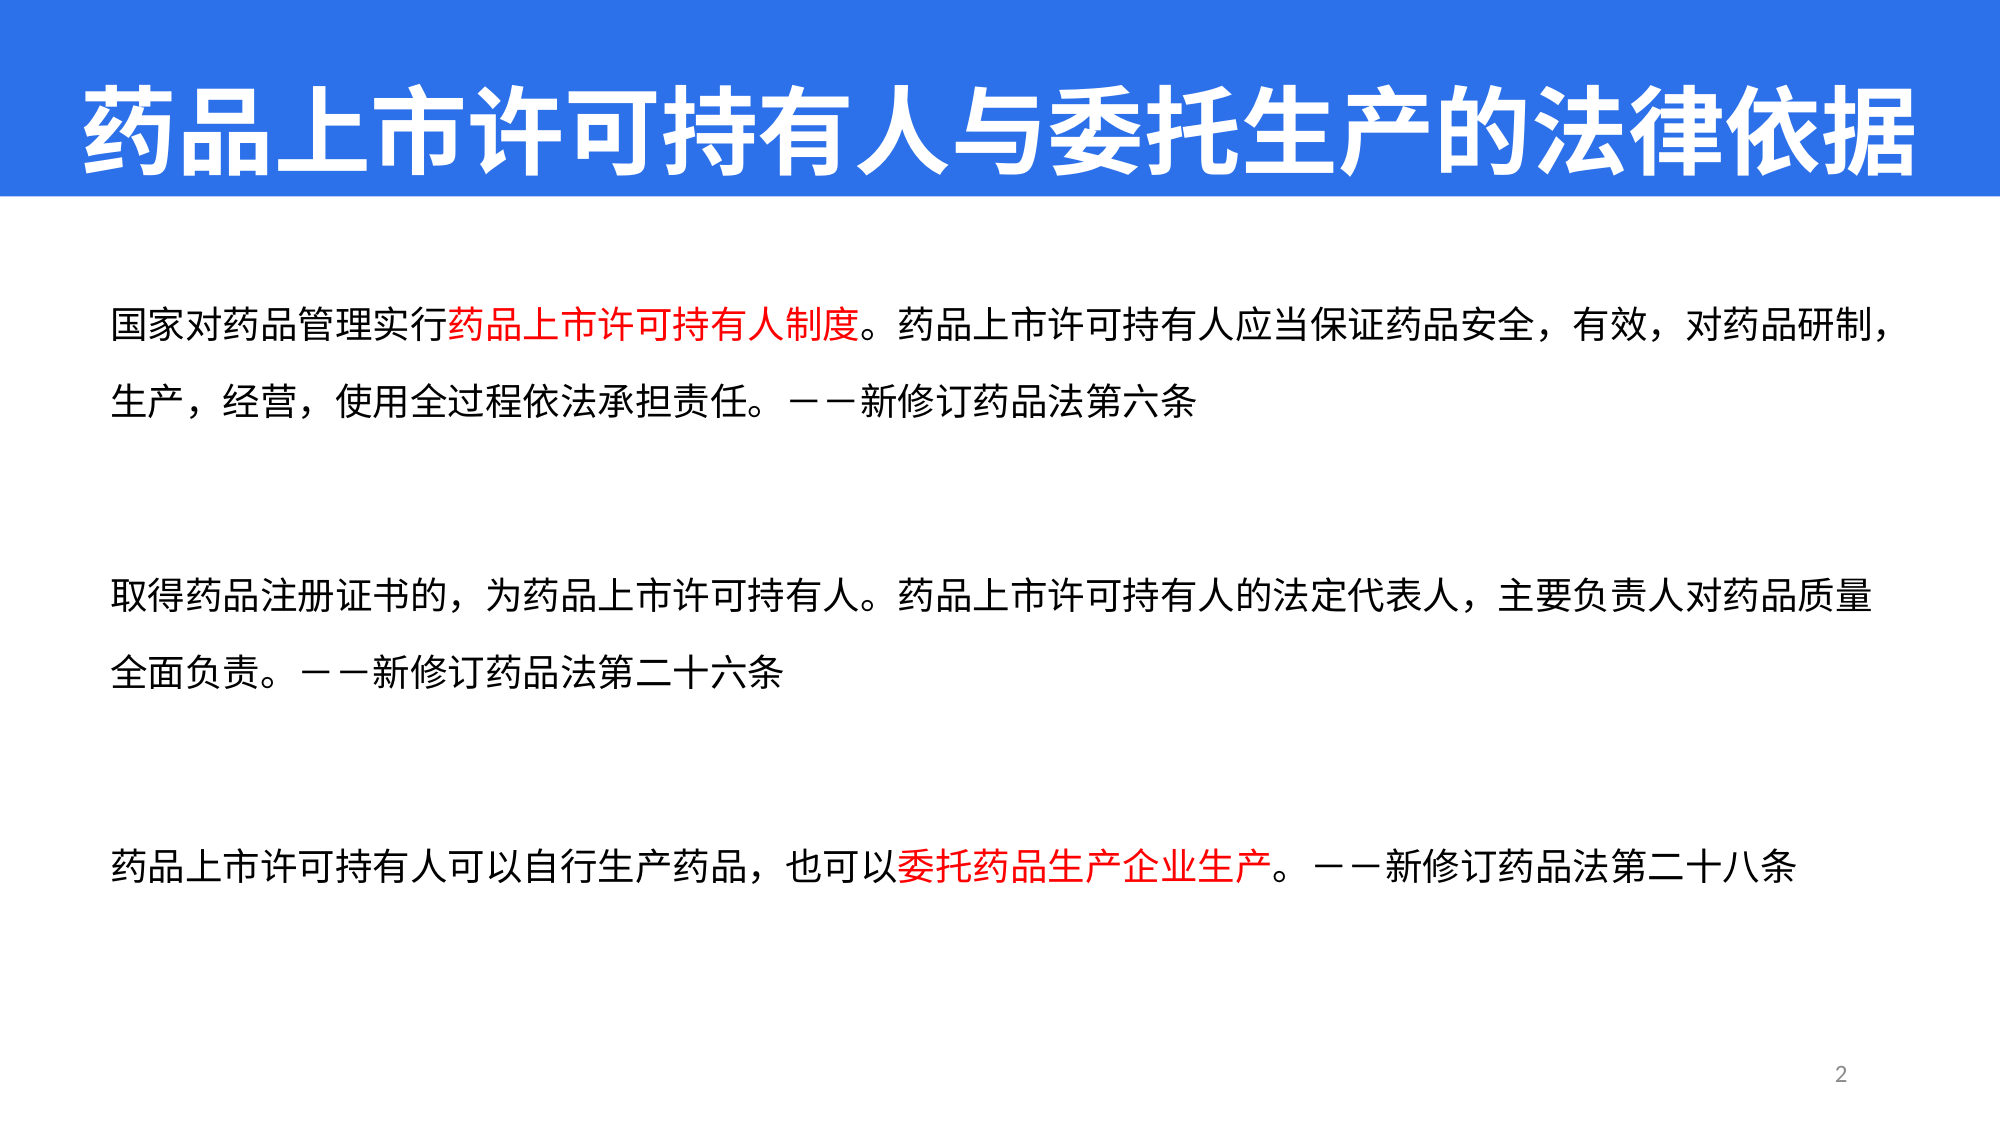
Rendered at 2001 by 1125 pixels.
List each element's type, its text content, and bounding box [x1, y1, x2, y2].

subtitle 国家对药品管理实行药品上市许可持有人制度。药品上市许可持有人应当保证药品安全，有效，对药品研制，生产，经营，使用全过程依法承担责任。－－新修订药品法第六条 取得药品注册证书的，为药品上市许可持有人。药品上市许可持有人的法定代表人，主要负责人对药品质量全面负责。－－新修订药品法第二十六条 药品上市许可持有人可以自行生产药品，也可以委托药品生产企业生产。－－新修订药品法第二十八条 [95, 196, 1918, 1043]
title 药品上市许可持有人与委托生产的法律依据 [0, 0, 2000, 197]
slide_number 2 [1412, 1042, 1863, 1103]
